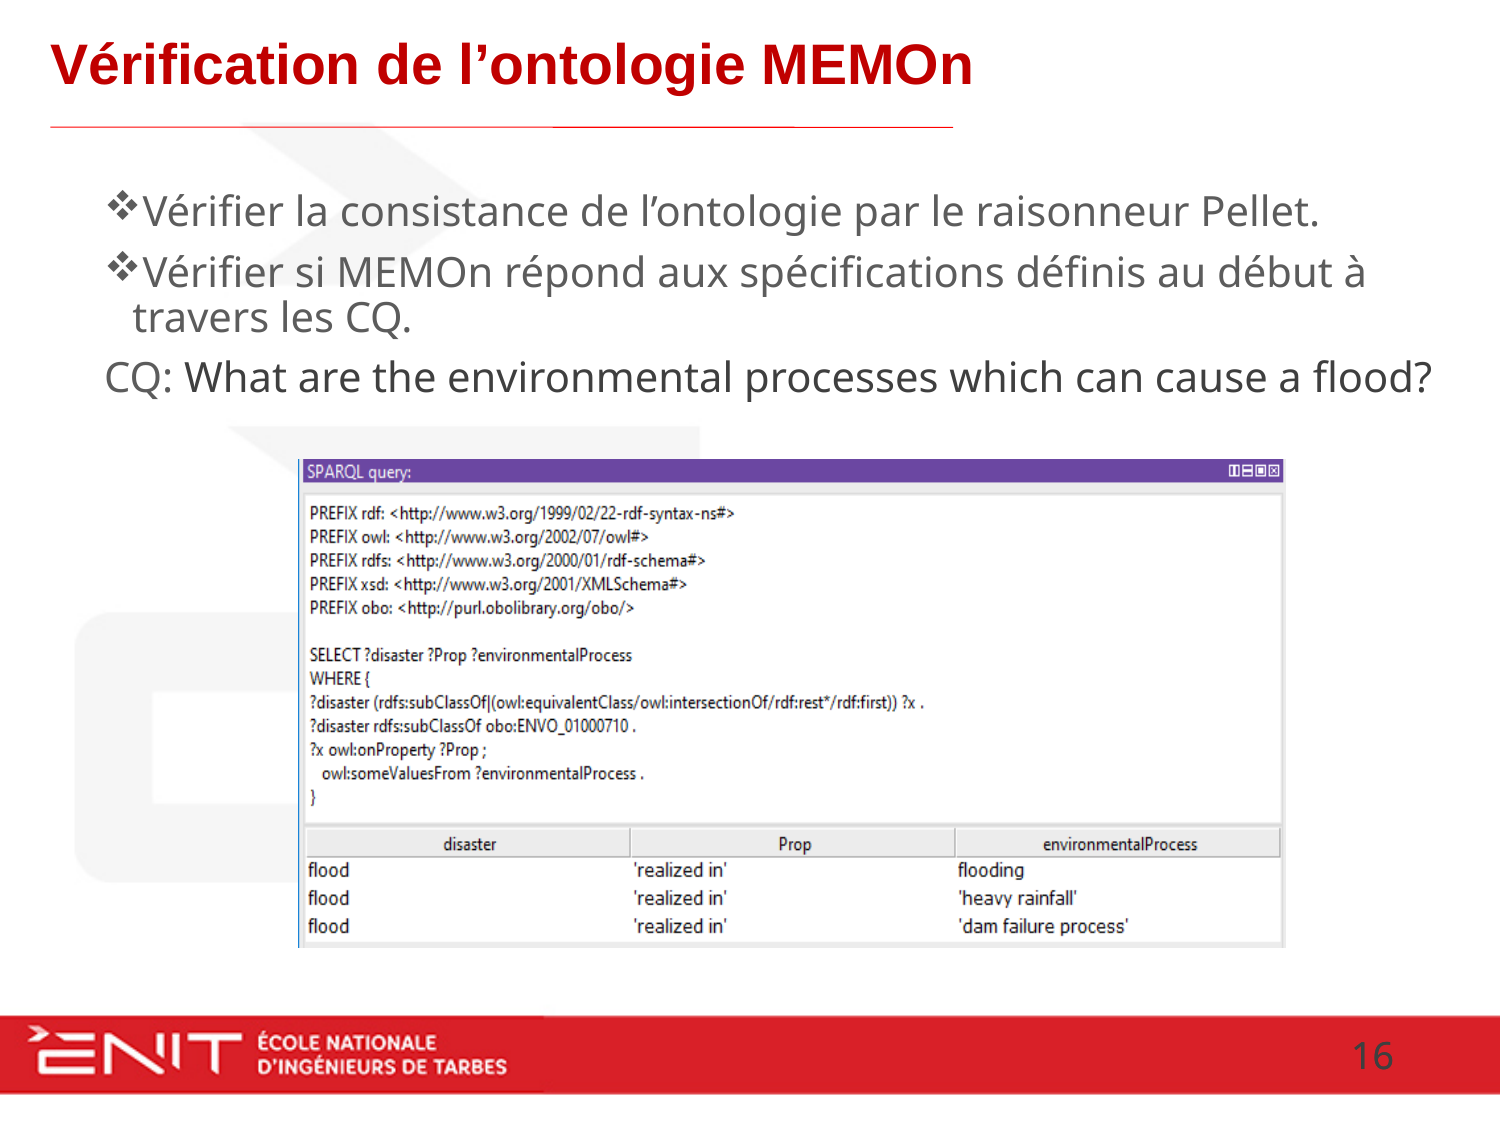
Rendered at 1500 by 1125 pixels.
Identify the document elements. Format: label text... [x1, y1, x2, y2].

picture [0, 0, 1500, 1125]
list Vérifier la consistance de l’ontologie par le raisonneur Pellet. Vérifier si MEMOn répond aux spécifications définis au début à travers les CQ. CQ: What are the environmental processes which can cause a flood? [89, 182, 1459, 897]
title Vérification de l’ontologie MEMOn [50, 35, 1401, 148]
